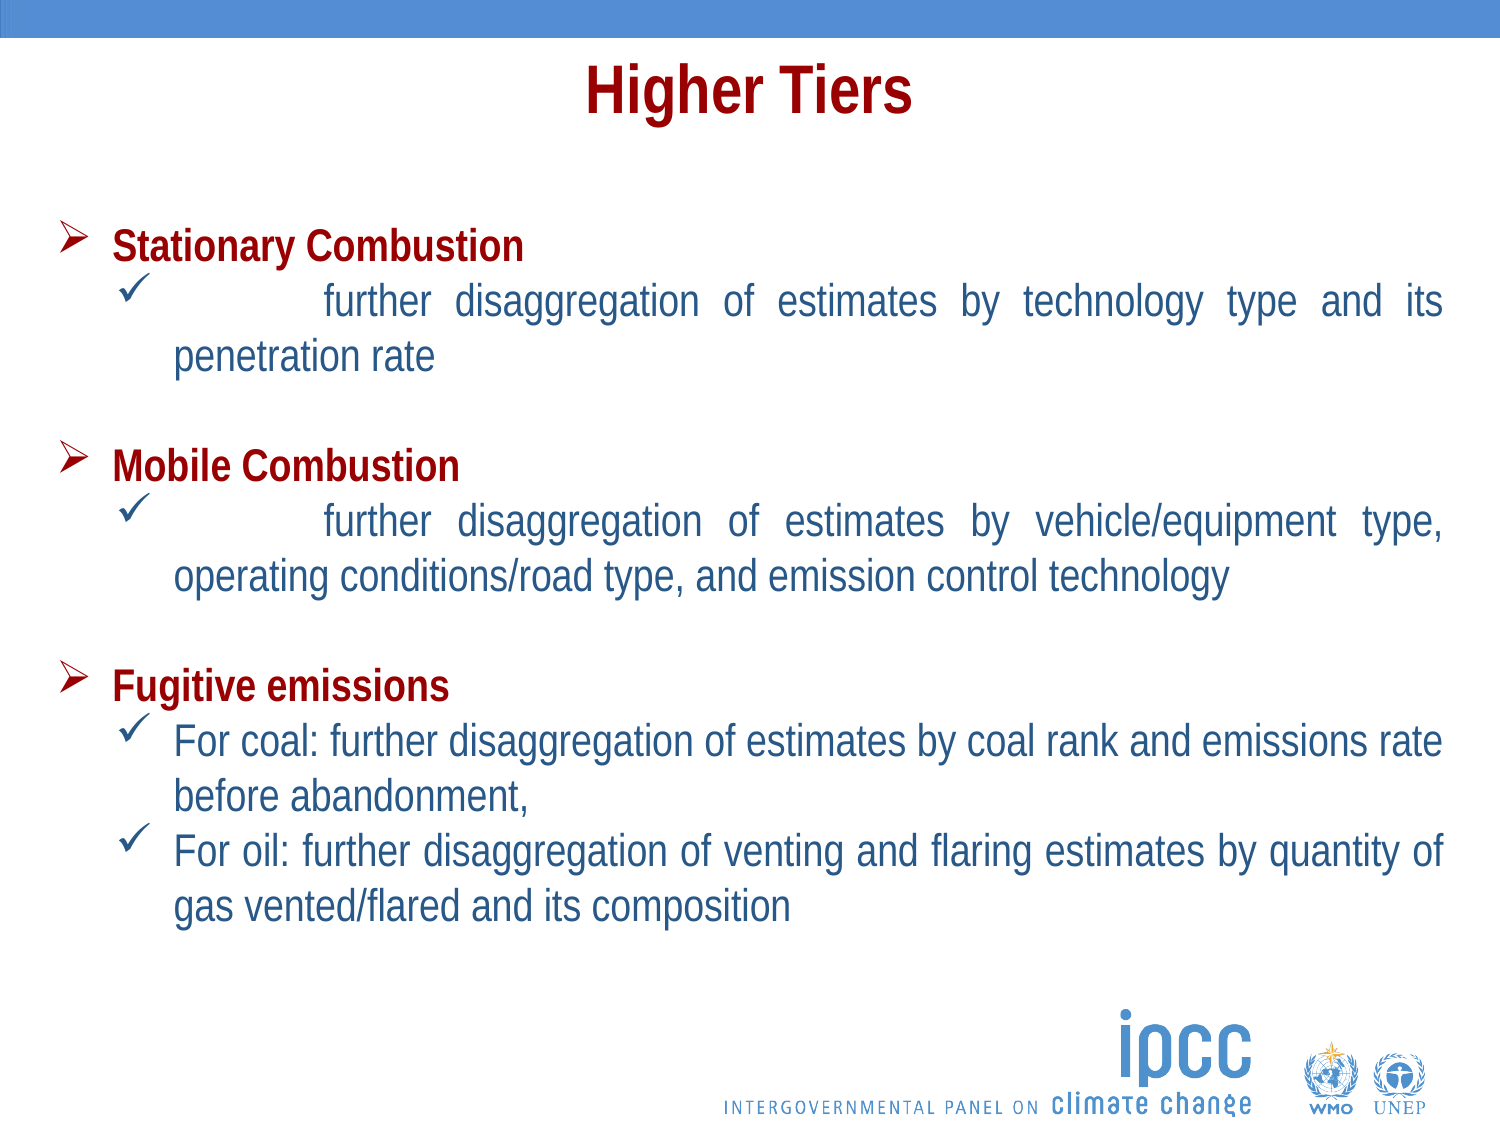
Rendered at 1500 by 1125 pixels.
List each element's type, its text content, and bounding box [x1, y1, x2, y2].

text_box Stationary Combustion further disaggregation of estimates by technology type and its penetration rate Mobile Combustion further disaggregation of estimates by vehicle/equipment type, operating conditions/road type, and emission control technology Fugitive emissions For coal: further disaggregation of estimates by coal rank and emissions rate before abandonment, For oil: further disaggregation of venting and flaring estimates by quantity of gas vented/flared and its composition [41, 208, 1459, 917]
picture [725, 1009, 1425, 1117]
picture [0, 0, 1500, 36]
text_box Higher Tiers [0, 36, 1500, 125]
